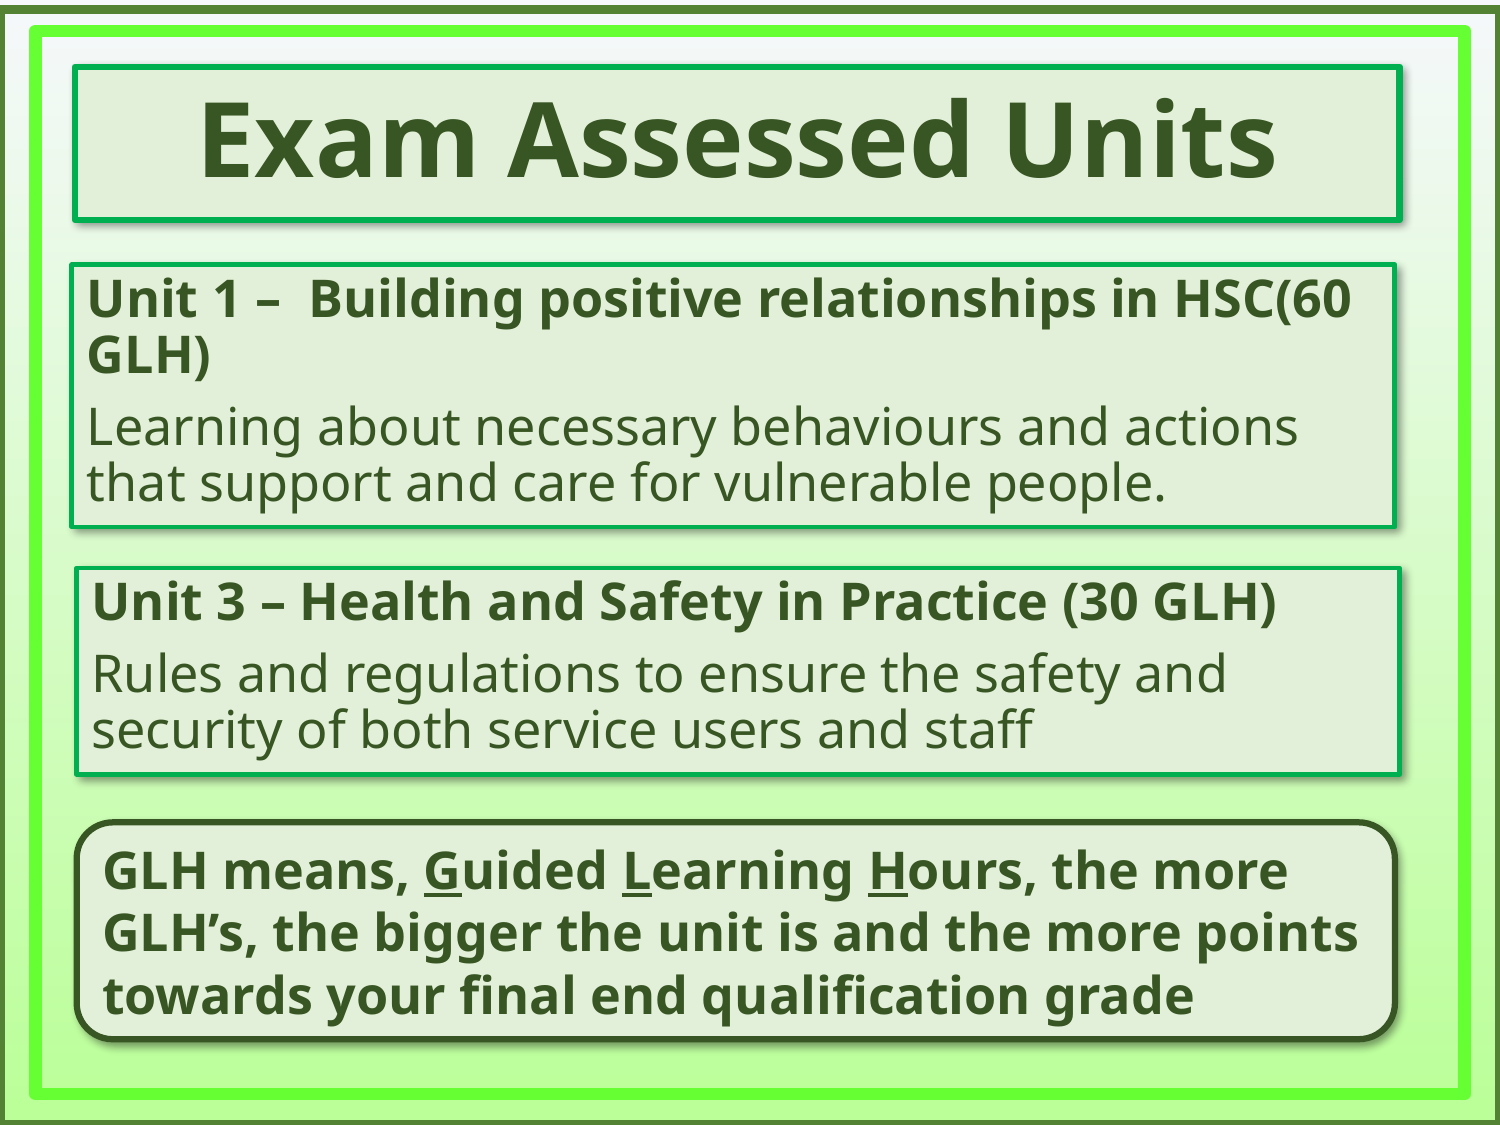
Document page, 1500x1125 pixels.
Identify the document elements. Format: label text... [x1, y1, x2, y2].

text_box Unit 3 – Health and Safety in Practice (30 GLH) Rules and regulations to ensure the safety and security of both service users and staff [76, 568, 1400, 775]
text_box [35, 30, 1465, 1094]
text_box [0, 9, 1500, 1125]
text_box Exam Assessed Units [75, 66, 1400, 220]
text_box Unit 1 – Building positive relationships in HSC(60 GLH) Learning about necessary behaviours and actions that support and care for vulnerable people. [71, 264, 1395, 527]
text_box GLH means, Guided Learning Hours, the more GLH’s, the bigger the unit is and the more points towards your final end qualification grade [75, 821, 1396, 1041]
